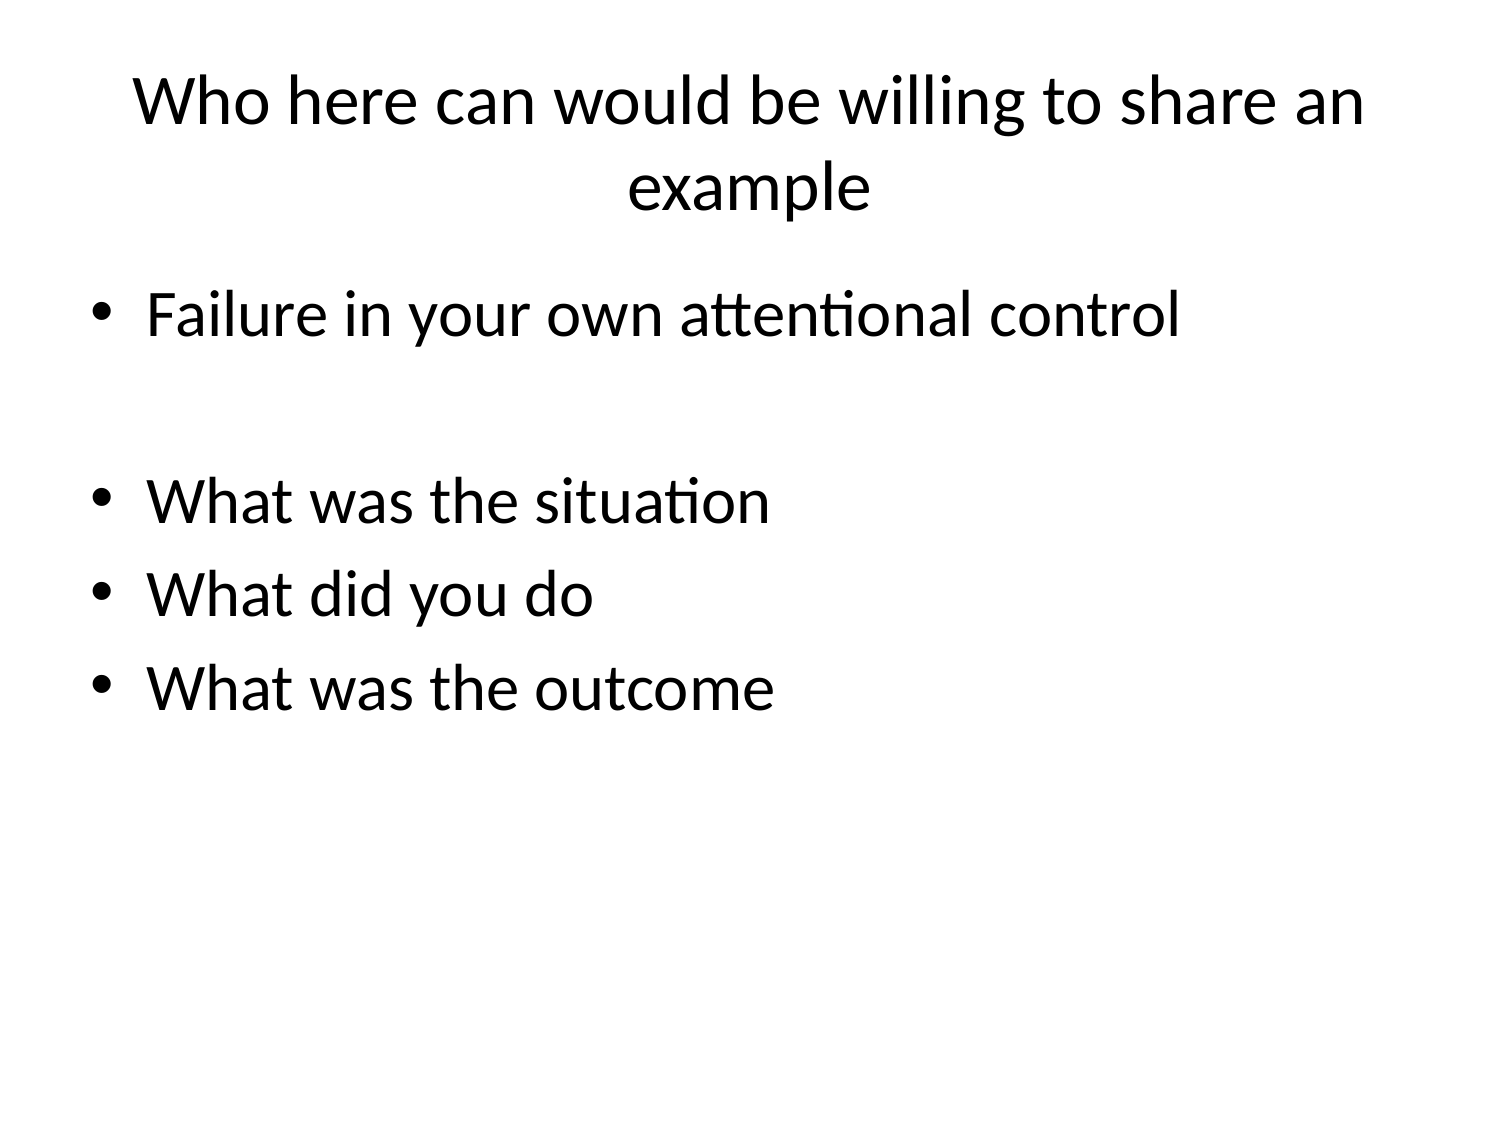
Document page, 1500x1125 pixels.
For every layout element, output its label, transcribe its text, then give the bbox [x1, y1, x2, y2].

list Failure in your own attentional control What was the situation What did you do What was the outcome [75, 262, 1425, 1005]
title Who here can would be willing to share an example [75, 45, 1425, 233]
